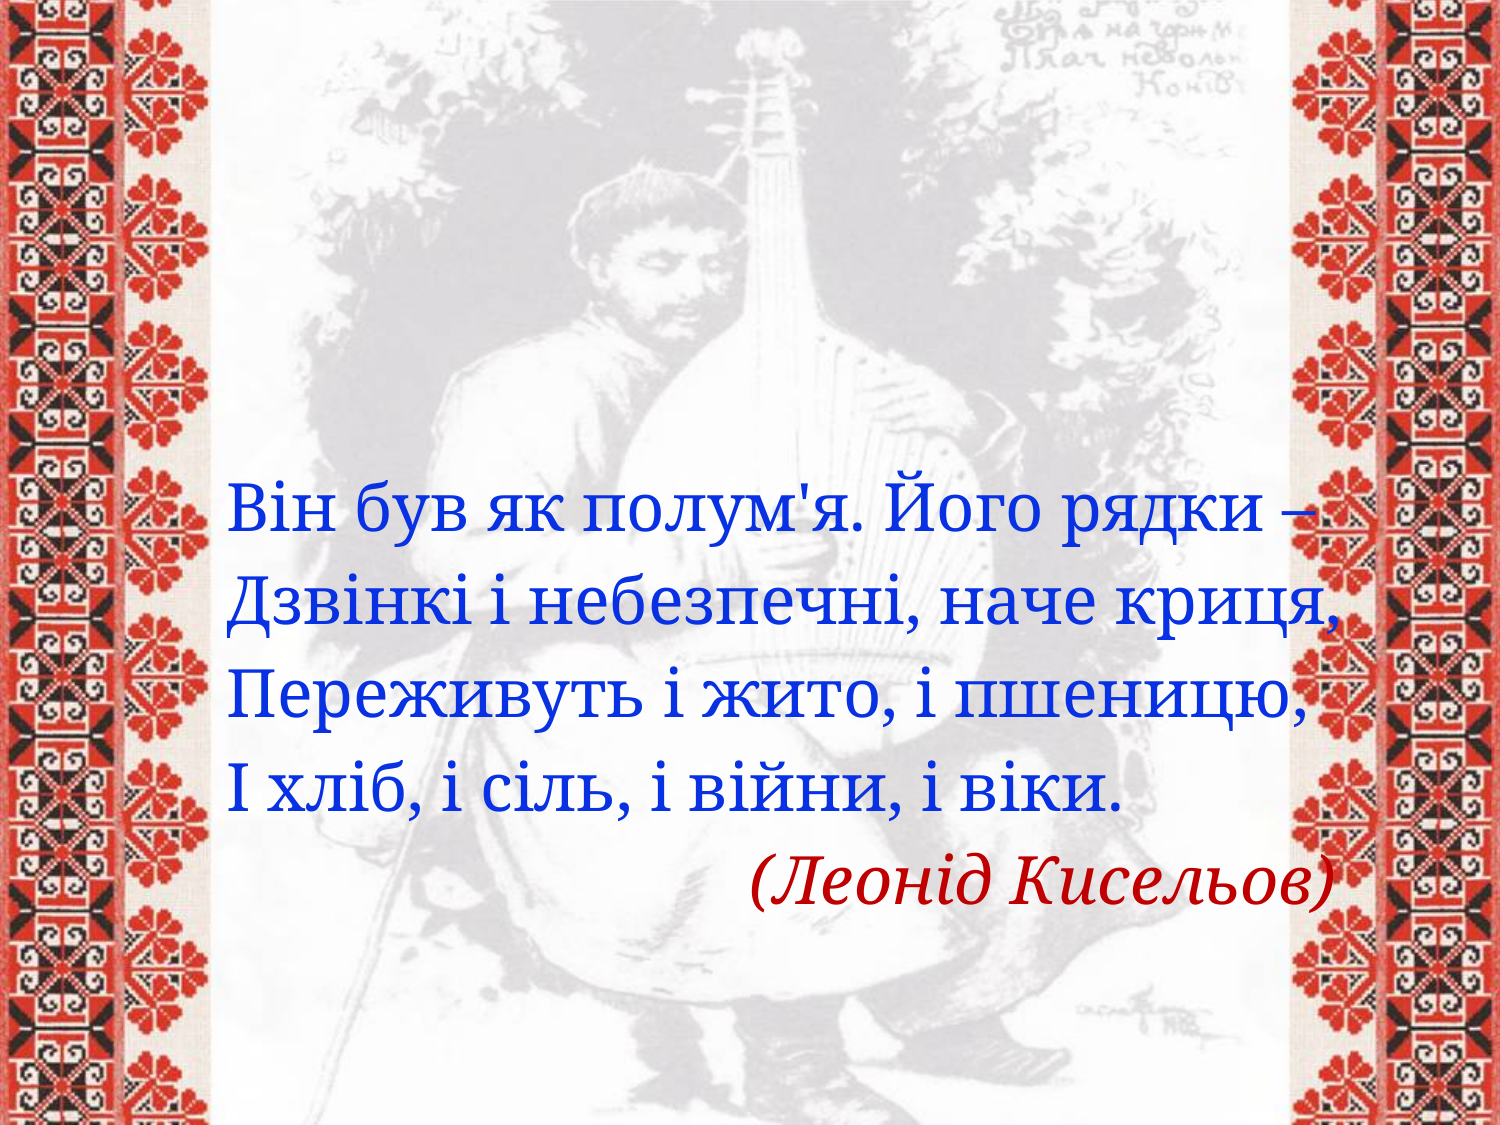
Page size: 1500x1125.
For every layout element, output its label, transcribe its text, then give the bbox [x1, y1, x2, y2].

list Він був як полум'я. Його рядки – Дзвінкі і небезпечні, наче криця, Переживуть і жито, і пшеницю, І хліб, і сіль, і війни, і віки. (Леонід Кисельов) [210, 456, 1500, 1024]
picture [0, 0, 1500, 1125]
